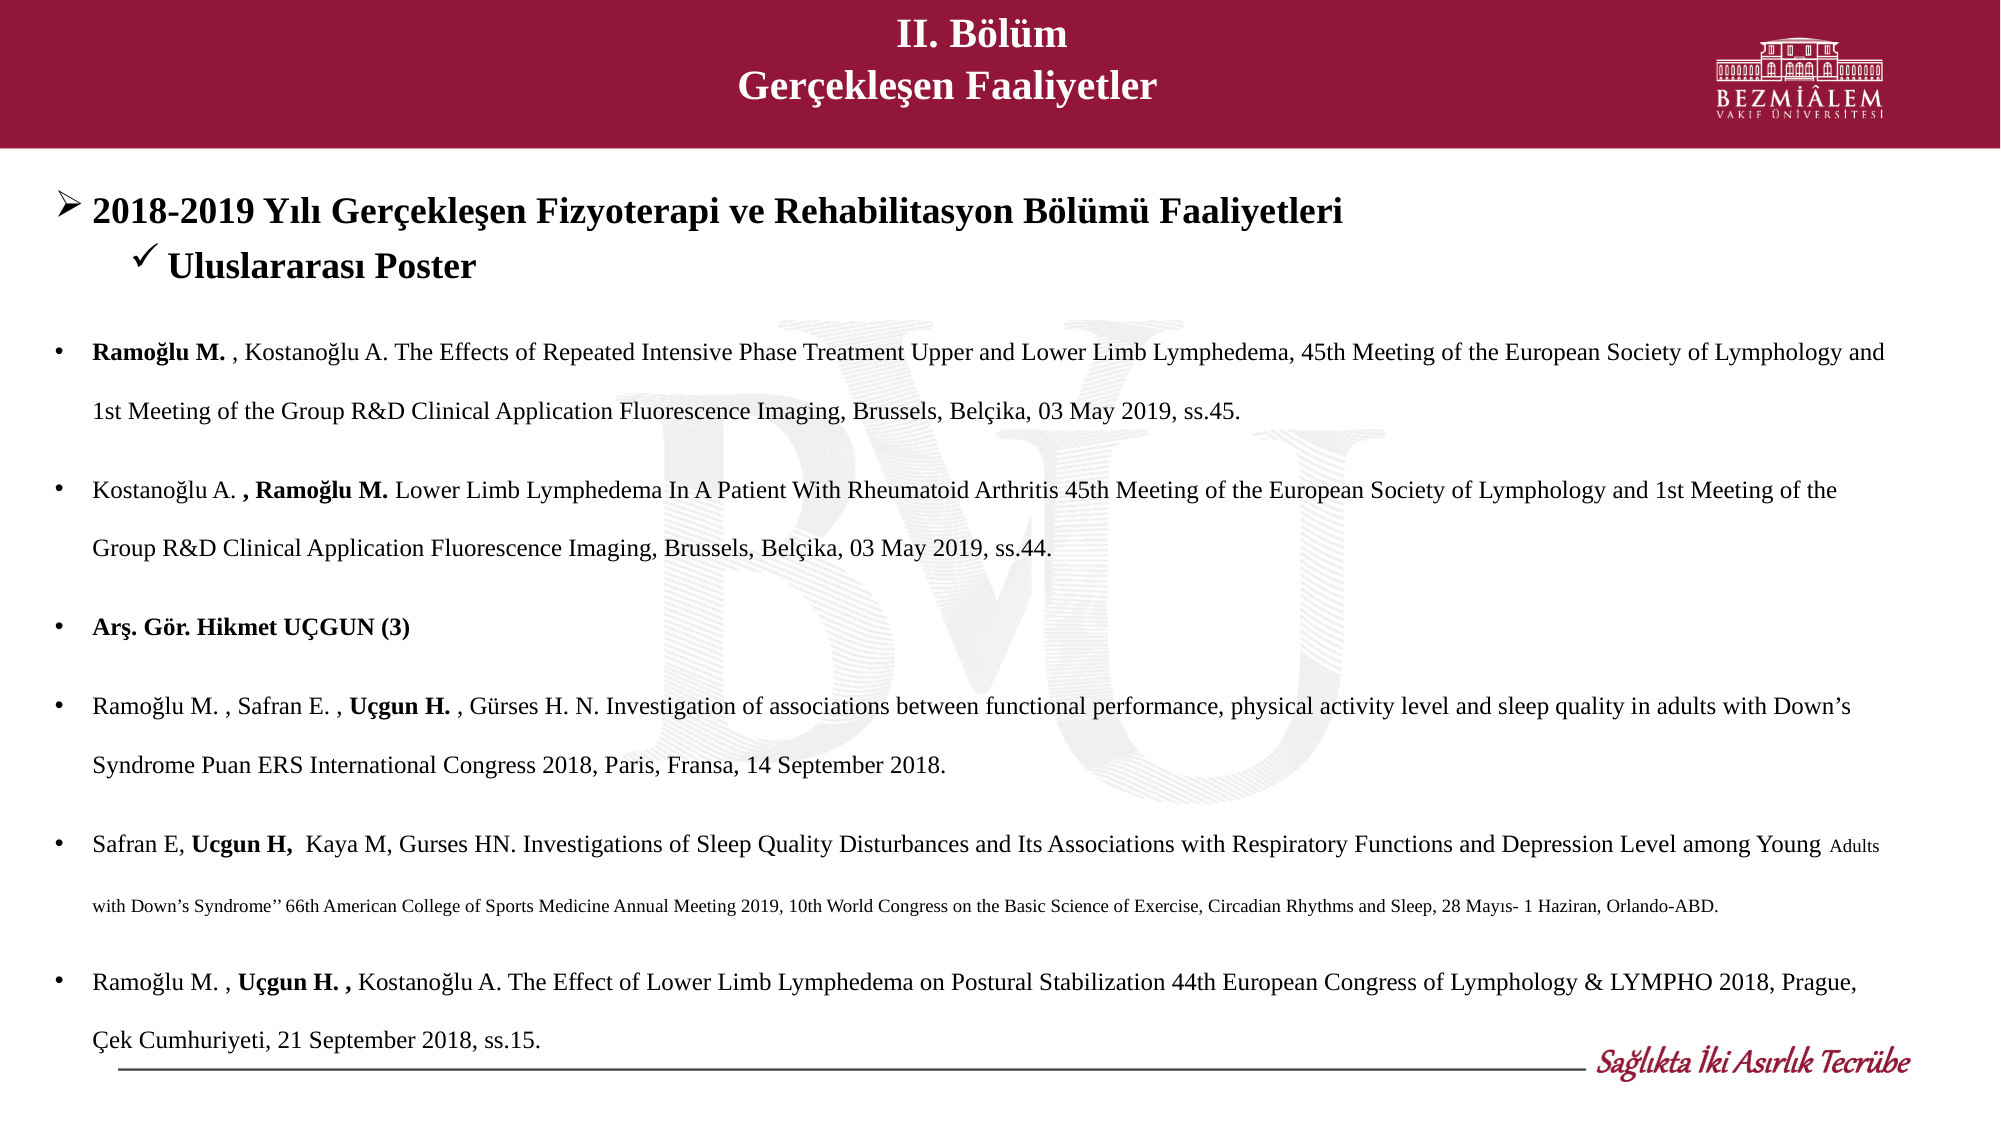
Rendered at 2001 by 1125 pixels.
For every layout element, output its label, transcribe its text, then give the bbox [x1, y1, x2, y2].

list 2018-2019 Yılı Gerçekleşen Fizyoterapi ve Rehabilitasyon Bölümü Faaliyetleri Uluslararası Poster Ramoğlu M. , Kostanoğlu A. The Effects of Repeated Intensive Phase Treatment Upper and Lower Limb Lymphedema, 45th Meeting of the European Society of Lymphology and 1st Meeting of the Group R&D Clinical Application Fluorescence Imaging, Brussels, Belçika, 03 May 2019, ss.45. Kostanoğlu A. , Ramoğlu M. Lower Limb Lymphedema In A Patient With Rheumatoid Arthritis 45th Meeting of the European Society of Lymphology and 1st Meeting of the Group R&D Clinical Application Fluorescence Imaging, Brussels, Belçika, 03 May 2019, ss.44. Arş. Gör. Hikmet UÇGUN (3) Ramoğlu M. , Safran E. , Uçgun H. , Gürses H. N. Investigation of associations between functional performance, physical activity level and sleep quality in adults with Down’s Syndrome Puan ERS International Congress 2018, Paris, Fransa, 14 September 2018. Safran E, Ucgun H, Kaya M, Gurses HN. Investigations of Sleep Quality Disturbances and Its Associations with Respiratory Functions and Depression Level among Young Adults with Down’s Syndrome’’ 66th American College of Sports Medicine Annual Meeting 2019, 10th World Congress on the Basic Science of Exercise, Circadian Rhythms and Sleep, 28 Mayıs- 1 Haziran, Orlando-ABD. Ramoğlu M. , Uçgun H. , Kostanoğlu A. The Effect of Lower Limb Lymphedema on Postural Stabilization 44th European Congress of Lymphology & LYMPHO 2018, Prague, Çek Cumhuriyeti, 21 September 2018, ss.15. [40, 178, 1907, 1111]
picture [0, 0, 2001, 1125]
text_box II. Bölüm Gerçekleşen Faaliyetler [75, 34, 1820, 103]
